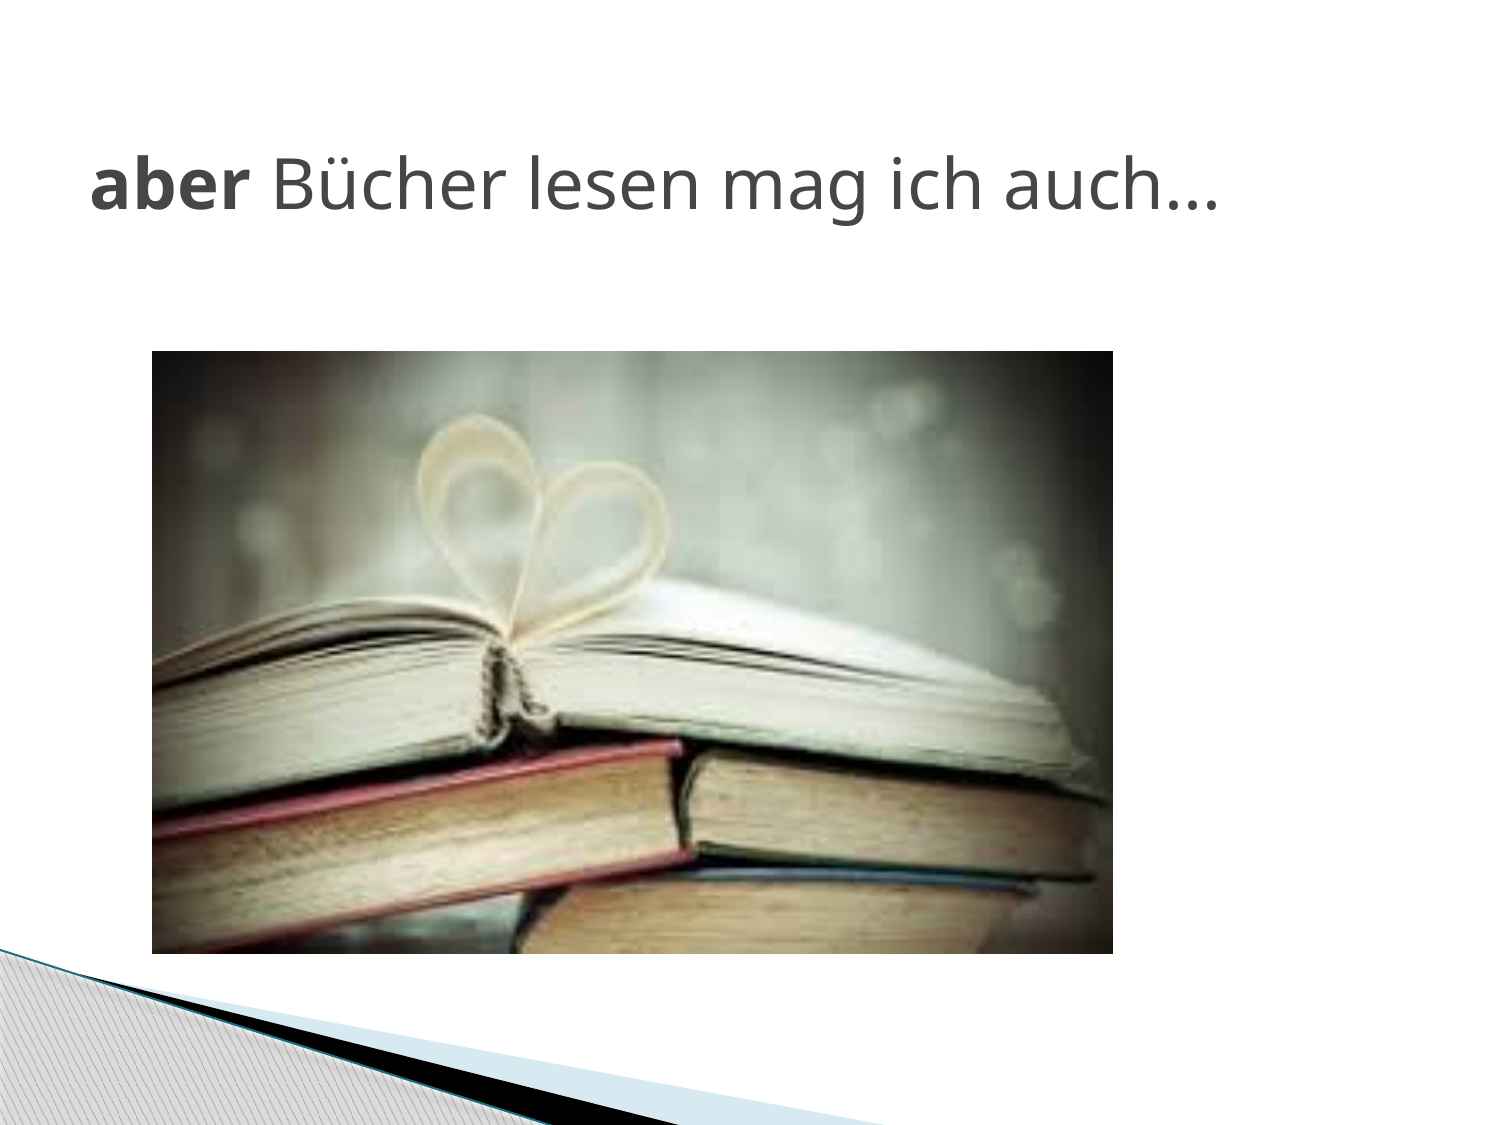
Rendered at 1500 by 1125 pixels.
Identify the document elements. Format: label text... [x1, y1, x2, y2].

title aber Bücher lesen mag ich auch... [75, 45, 1425, 233]
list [152, 351, 1114, 954]
